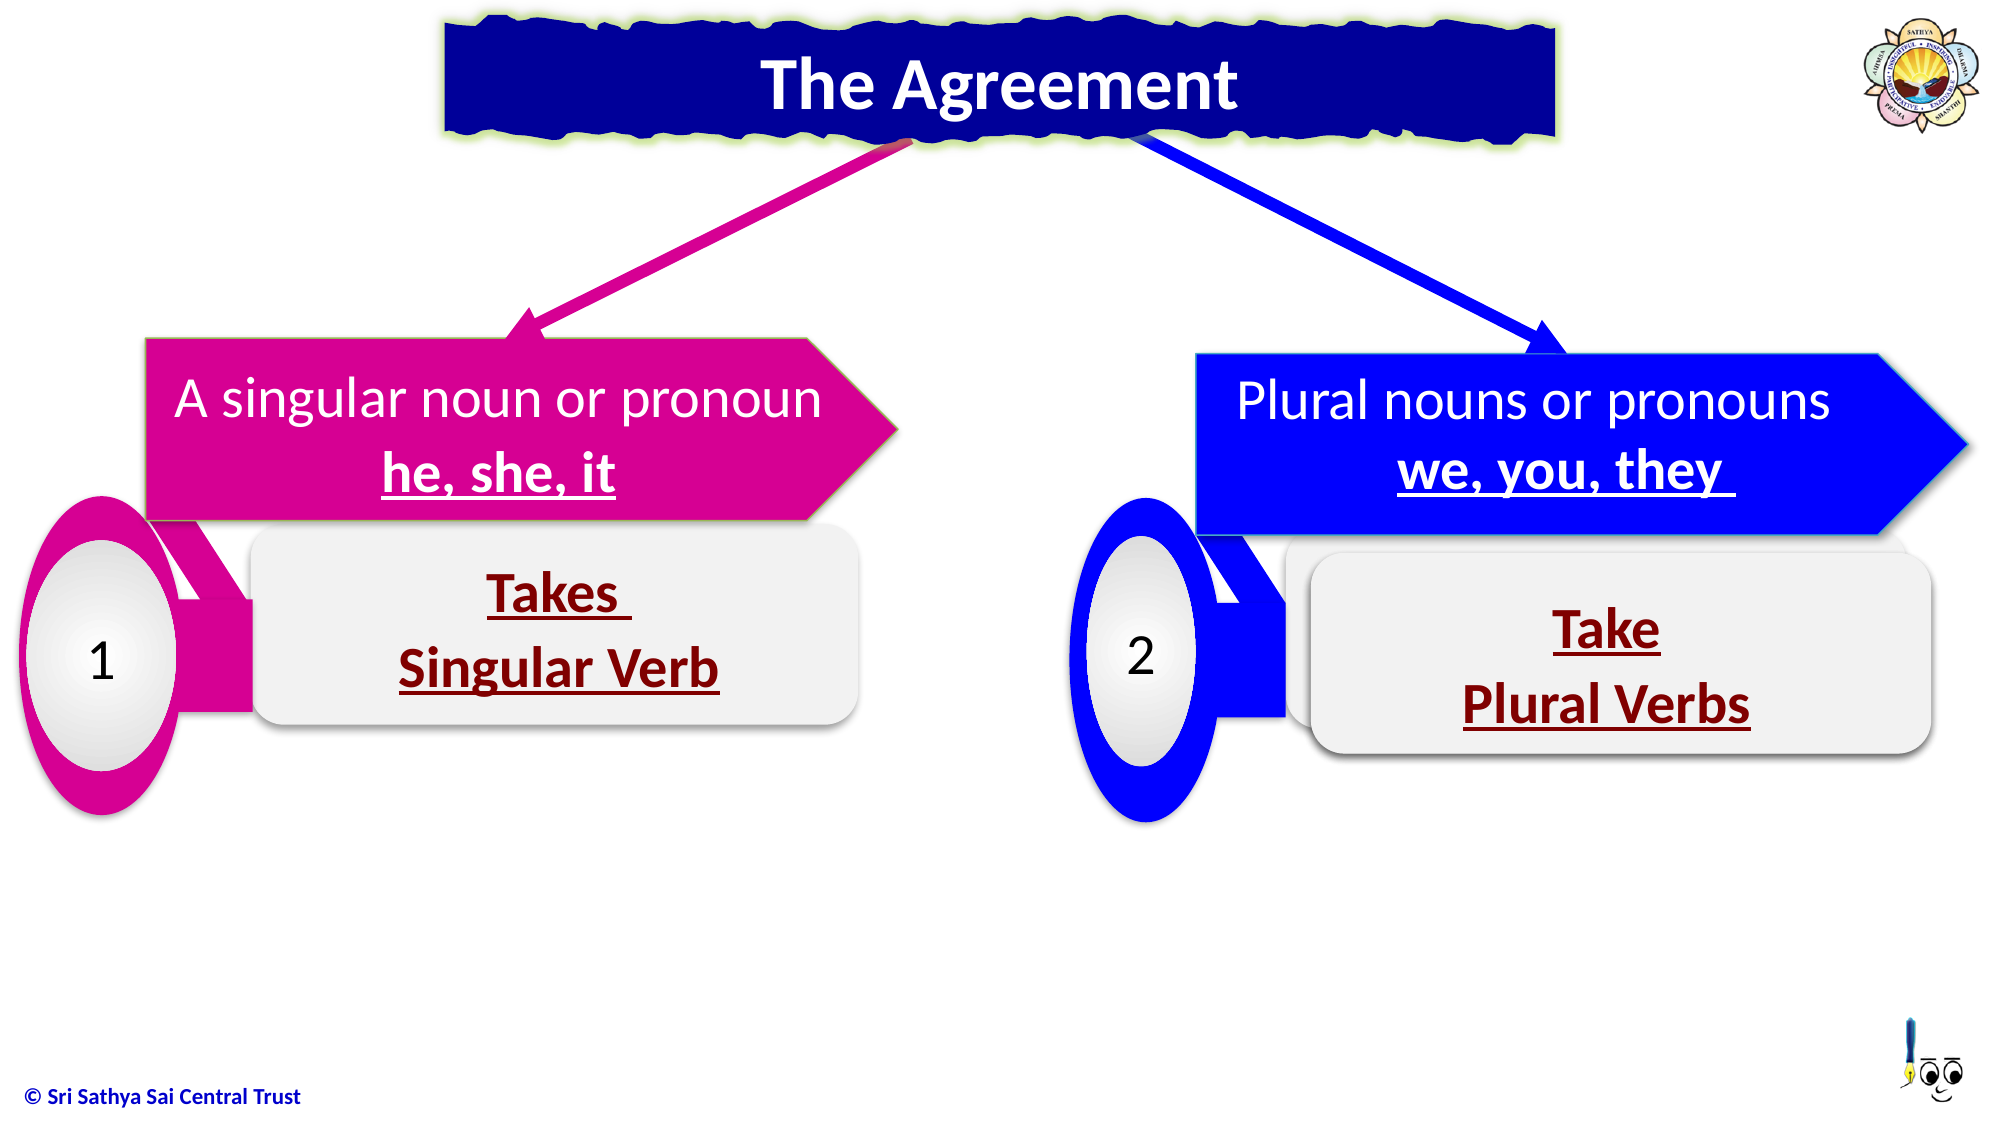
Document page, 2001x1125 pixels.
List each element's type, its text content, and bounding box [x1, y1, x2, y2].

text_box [1069, 353, 1969, 823]
picture [1859, 15, 1982, 134]
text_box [1310, 552, 1932, 754]
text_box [503, 137, 911, 341]
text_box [18, 337, 899, 816]
picture [1855, 994, 1974, 1113]
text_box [1129, 131, 1568, 354]
text_box The Agreement [442, 12, 1558, 146]
